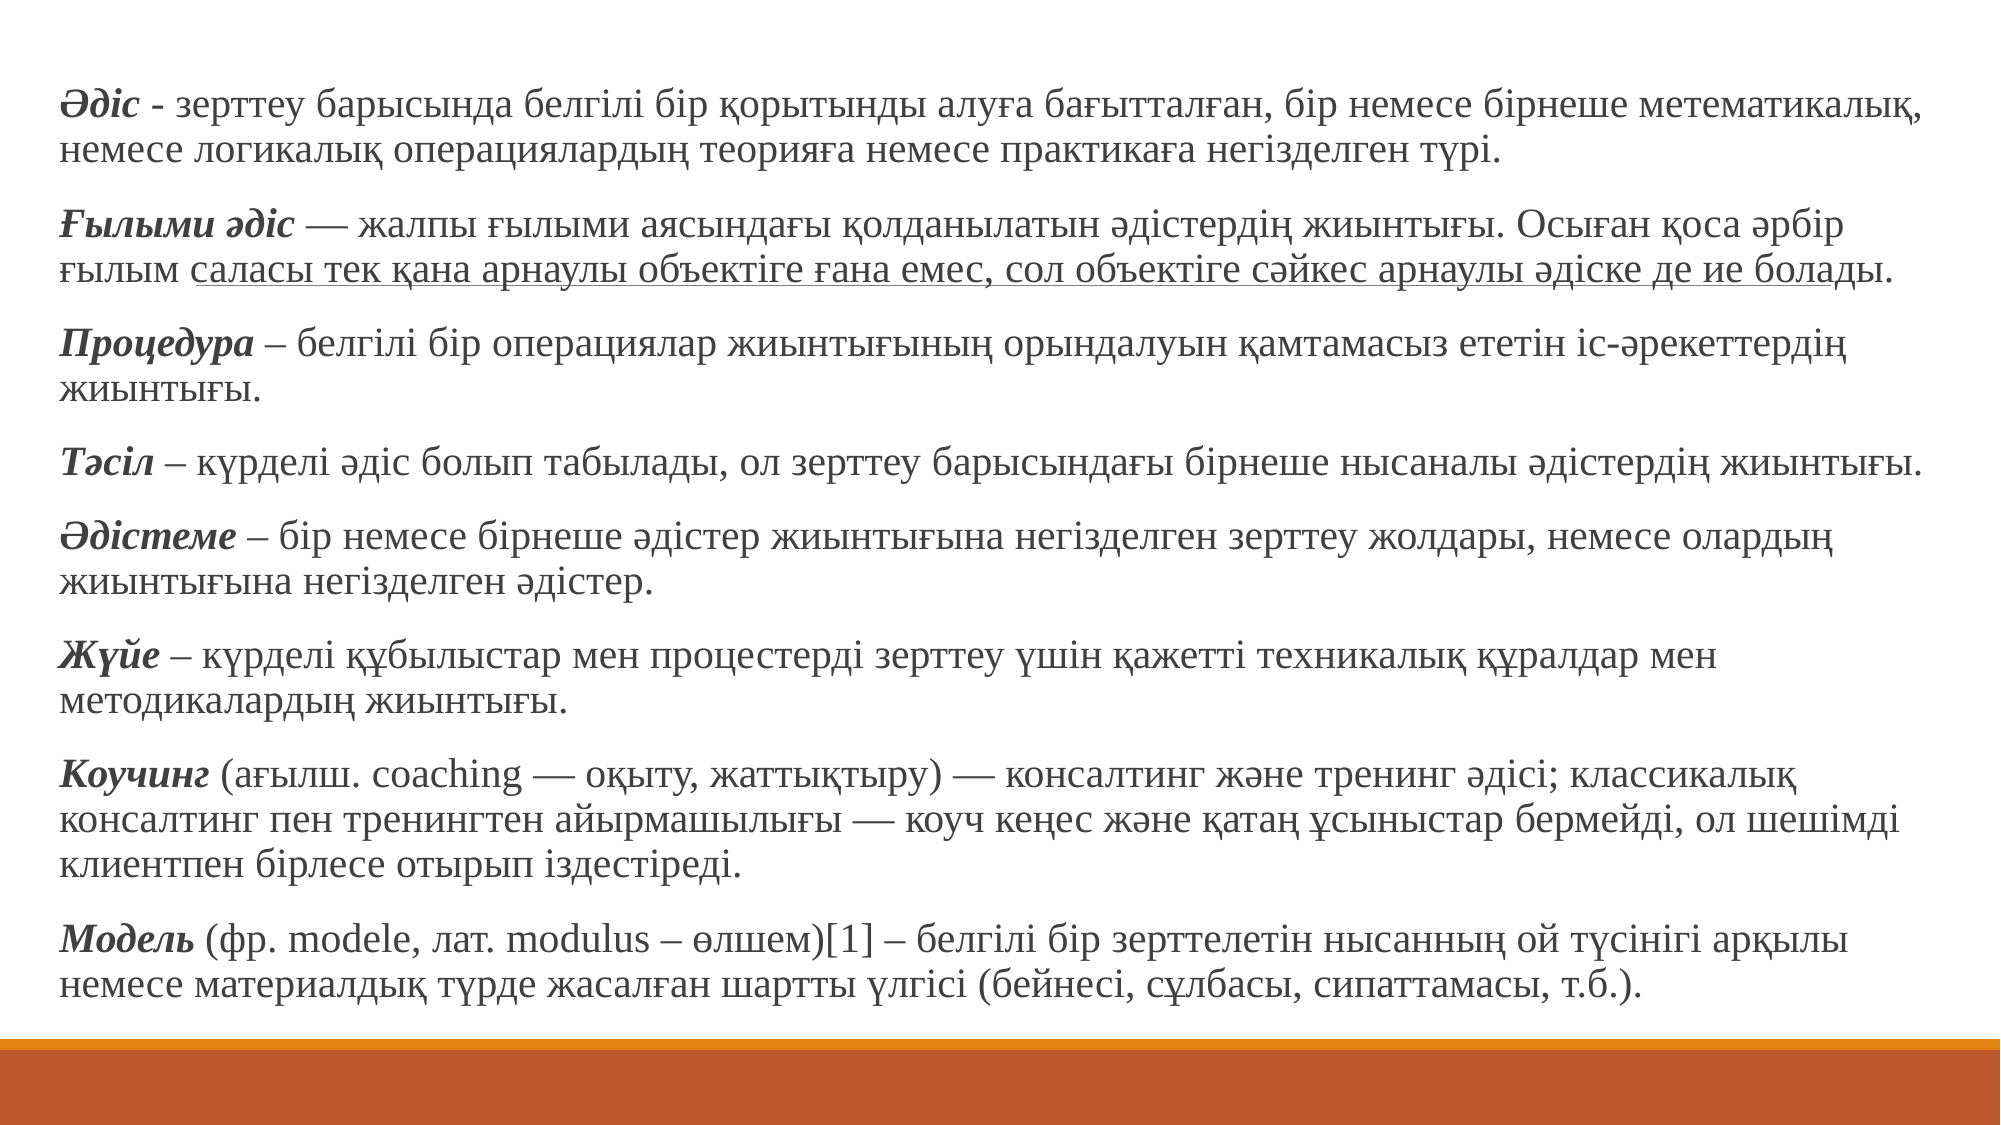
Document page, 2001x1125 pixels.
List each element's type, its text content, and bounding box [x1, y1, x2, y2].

list Әдіс - зерттеу барысында белгілі бір қорытынды алуға бағытталған, бір немесе бірнеше метематикалық, немесе логикалық операциялардың теорияға немесе практикаға негізделген түрі. Ғылыми әдіс — жалпы ғылыми аясындағы қолданылатын әдістердің жиынтығы. Осыған қоса әрбір ғылым саласы тек қана арнаулы объектіге ғана емес, сол объектіге сәйкес арнаулы әдіске де ие болады. Процедура – белгілі бір операциялар жиынтығының орындалуын қамтамасыз ететін іс-әрекеттердің жиынтығы. Тәсіл – күрделі әдіс болып табылады, ол зерттеу барысындағы бірнеше нысаналы әдістердің жиынтығы. Әдістеме – бір немесе бірнеше әдістер жиынтығына негізделген зерттеу жолдары, немесе олардың жиынтығына негізделген әдістер. Жүйе – күрделі құбылыстар мен процестерді зерттеу үшін қажетті техникалық құралдар мен методикалардың жиынтығы. Коучинг (ағылш. coaching — оқыту, жаттықтыру) — консалтинг және тренинг әдісі; классикалық консалтинг пен тренингтен айырмашылығы — коуч кеңес және қатаң ұсыныстар бермейді, ол шешімді клиентпен бірлесе отырып іздестіреді. Модель (фр. modele, лат. modulus – өлшем)[1] – белгілі бір зерттелетін нысанның ой түсінігі арқылы немесе материалдық түрде жасалған шартты үлгісі (бейнесі, сұлбасы, сипаттамасы, т.б.). [44, 74, 1940, 1013]
